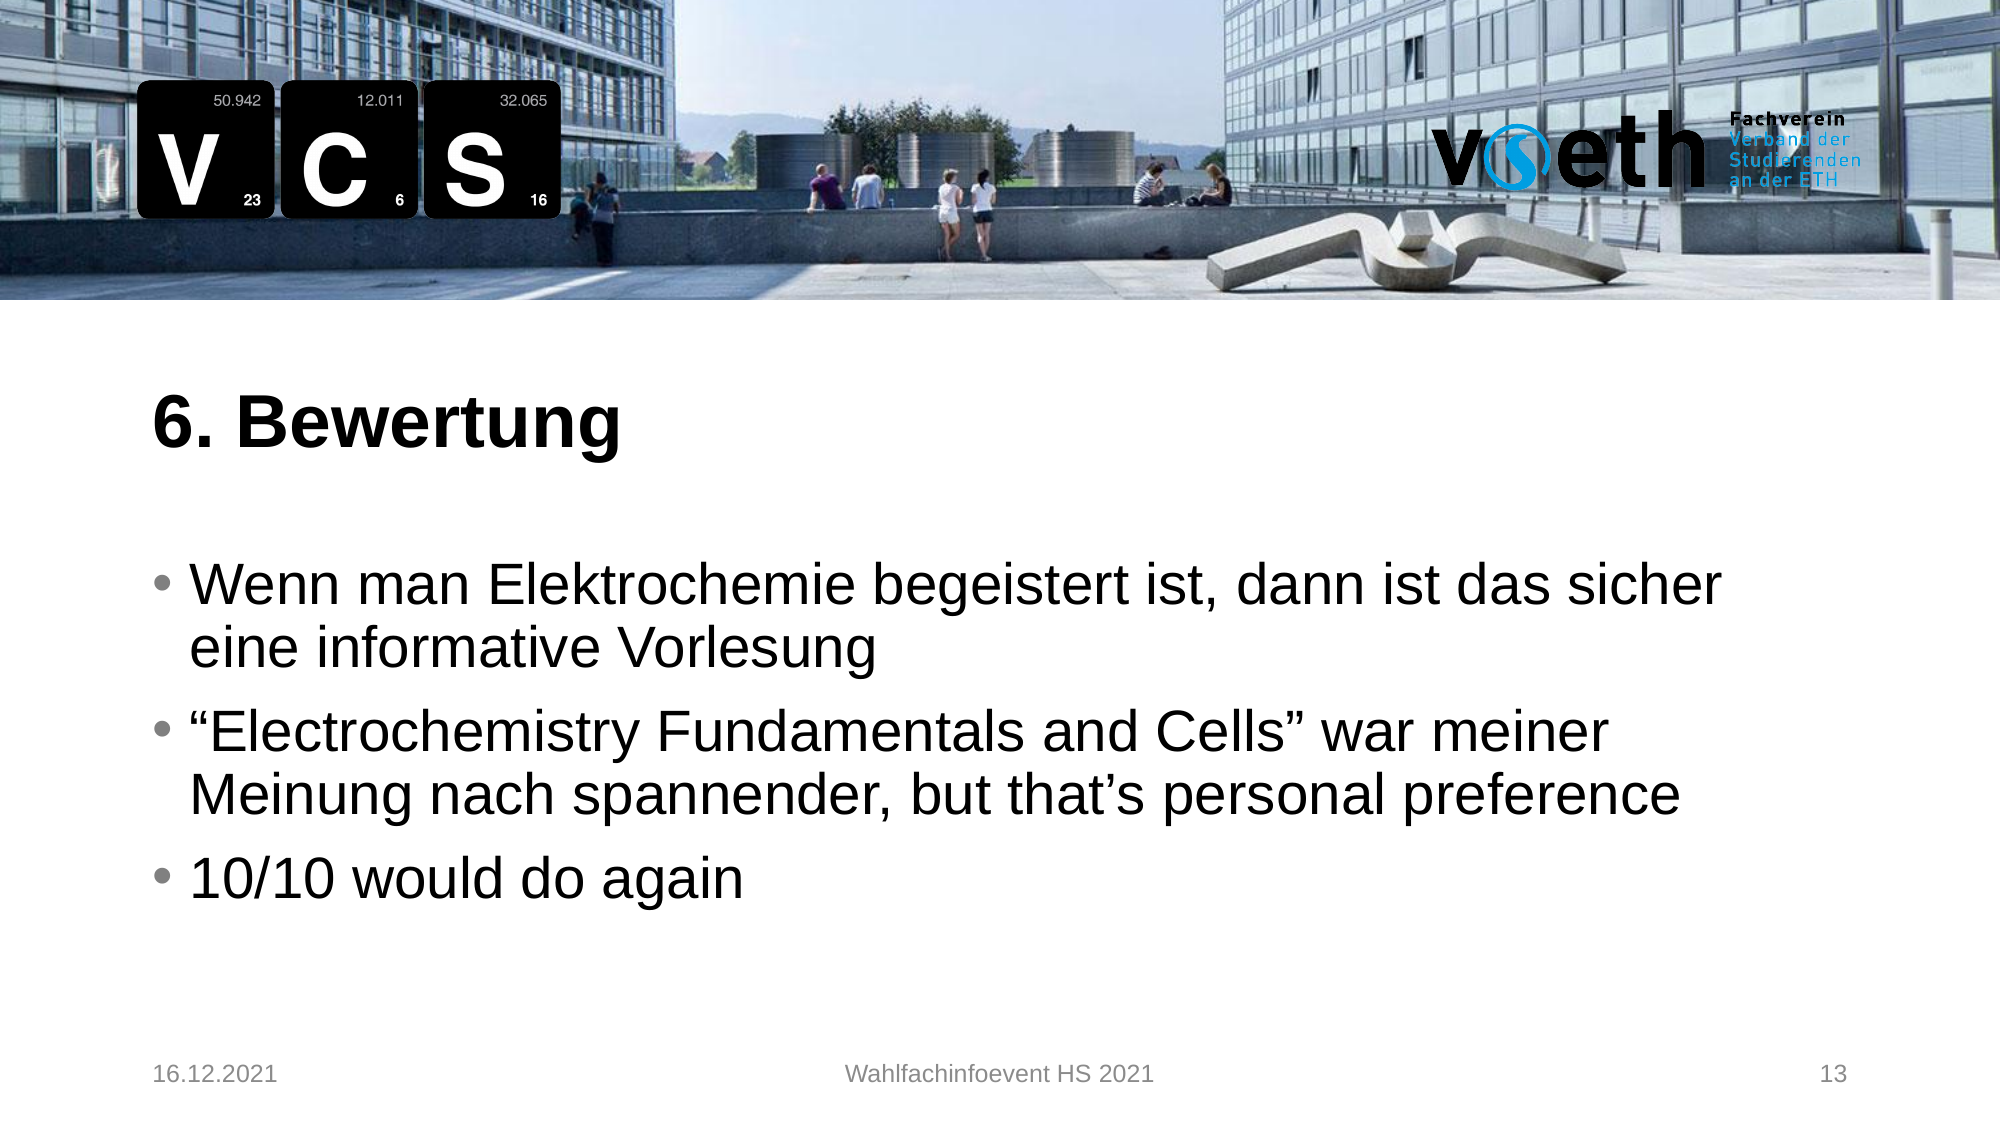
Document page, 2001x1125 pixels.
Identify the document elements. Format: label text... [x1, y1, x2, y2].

text_box Wahlfachinfoevent HS 2021 [662, 1042, 1338, 1103]
text_box 13 [1412, 1042, 1863, 1103]
text_box 16.12.2021 [137, 1042, 588, 1103]
text_box Wenn man Elektrochemie begeistert ist, dann ist das sicher eine informative Vorlesung “Electrochemistry Fundamentals and Cells” war meiner Meinung nach spannender, but that’s personal preference 10/10 would do again [137, 546, 1863, 1014]
text_box 6. Bewertung [137, 329, 1863, 517]
picture [0, 0, 2000, 300]
